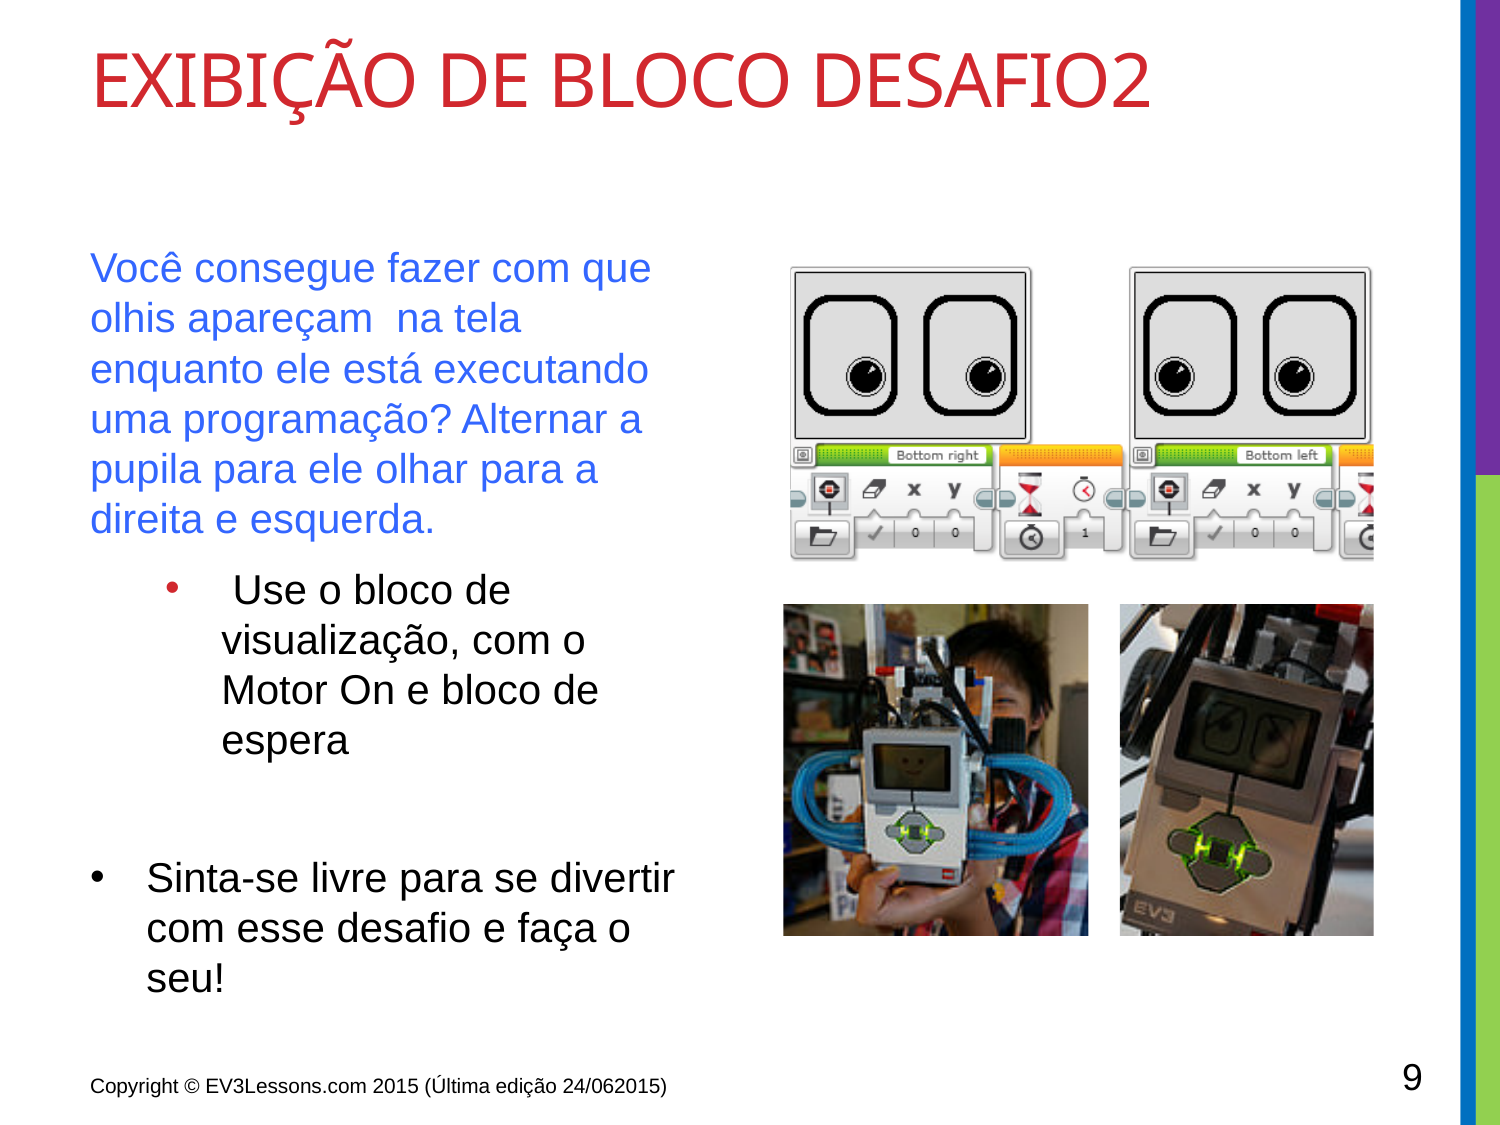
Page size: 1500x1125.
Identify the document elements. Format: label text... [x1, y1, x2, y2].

slide_number 9 [1387, 1045, 1491, 1106]
list Você consegue fazer com que olhis apareçam na tela enquanto ele está executando uma programação? Alternar a pupila para ele olhar para a direita e esquerda. Use o bloco de visualização, com o Motor On e bloco de espera Sinta-se livre para se divertir com esse desafio e faça o seu! [75, 233, 695, 1037]
title Exibição de bloco desafio2 [75, 25, 1428, 250]
footer Copyright © EV3Lessons.com 2015 (Última edição 24/062015) [75, 1065, 695, 1125]
picture [782, 222, 1375, 937]
